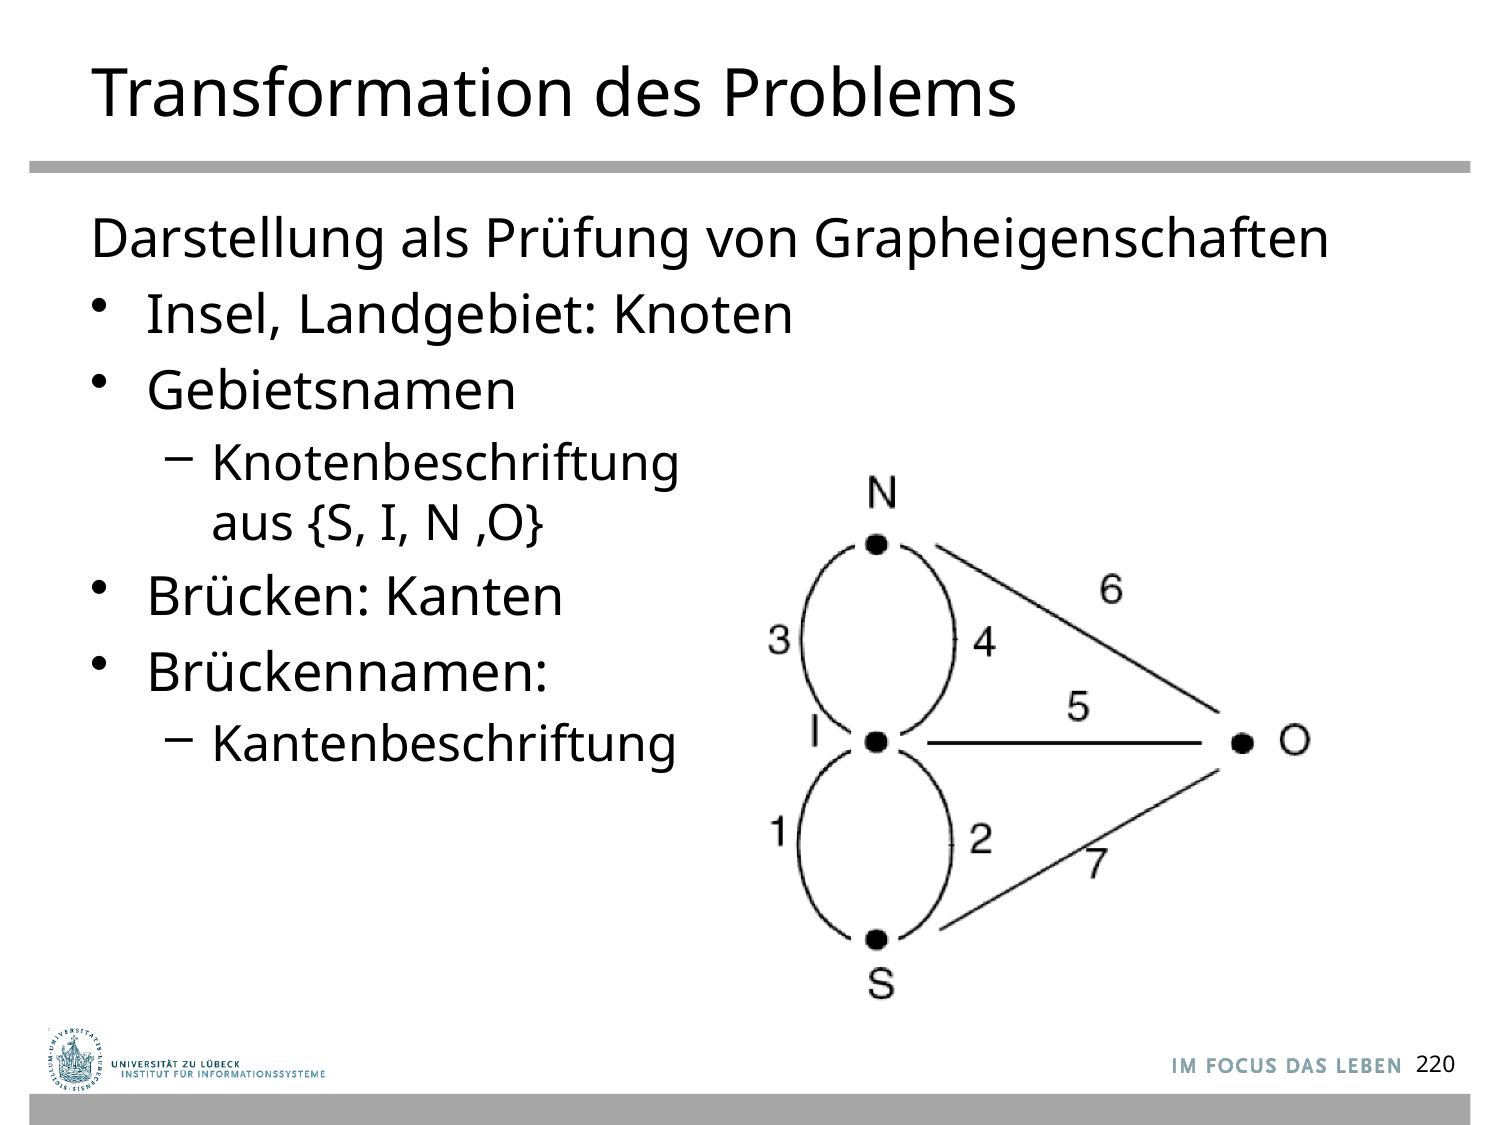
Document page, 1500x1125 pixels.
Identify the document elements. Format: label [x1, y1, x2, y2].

picture [1173, 1058, 1305, 1073]
slide_number [1305, 1050, 1471, 1083]
title [76, 42, 1427, 126]
list [75, 196, 1425, 1012]
picture [743, 455, 1341, 1013]
